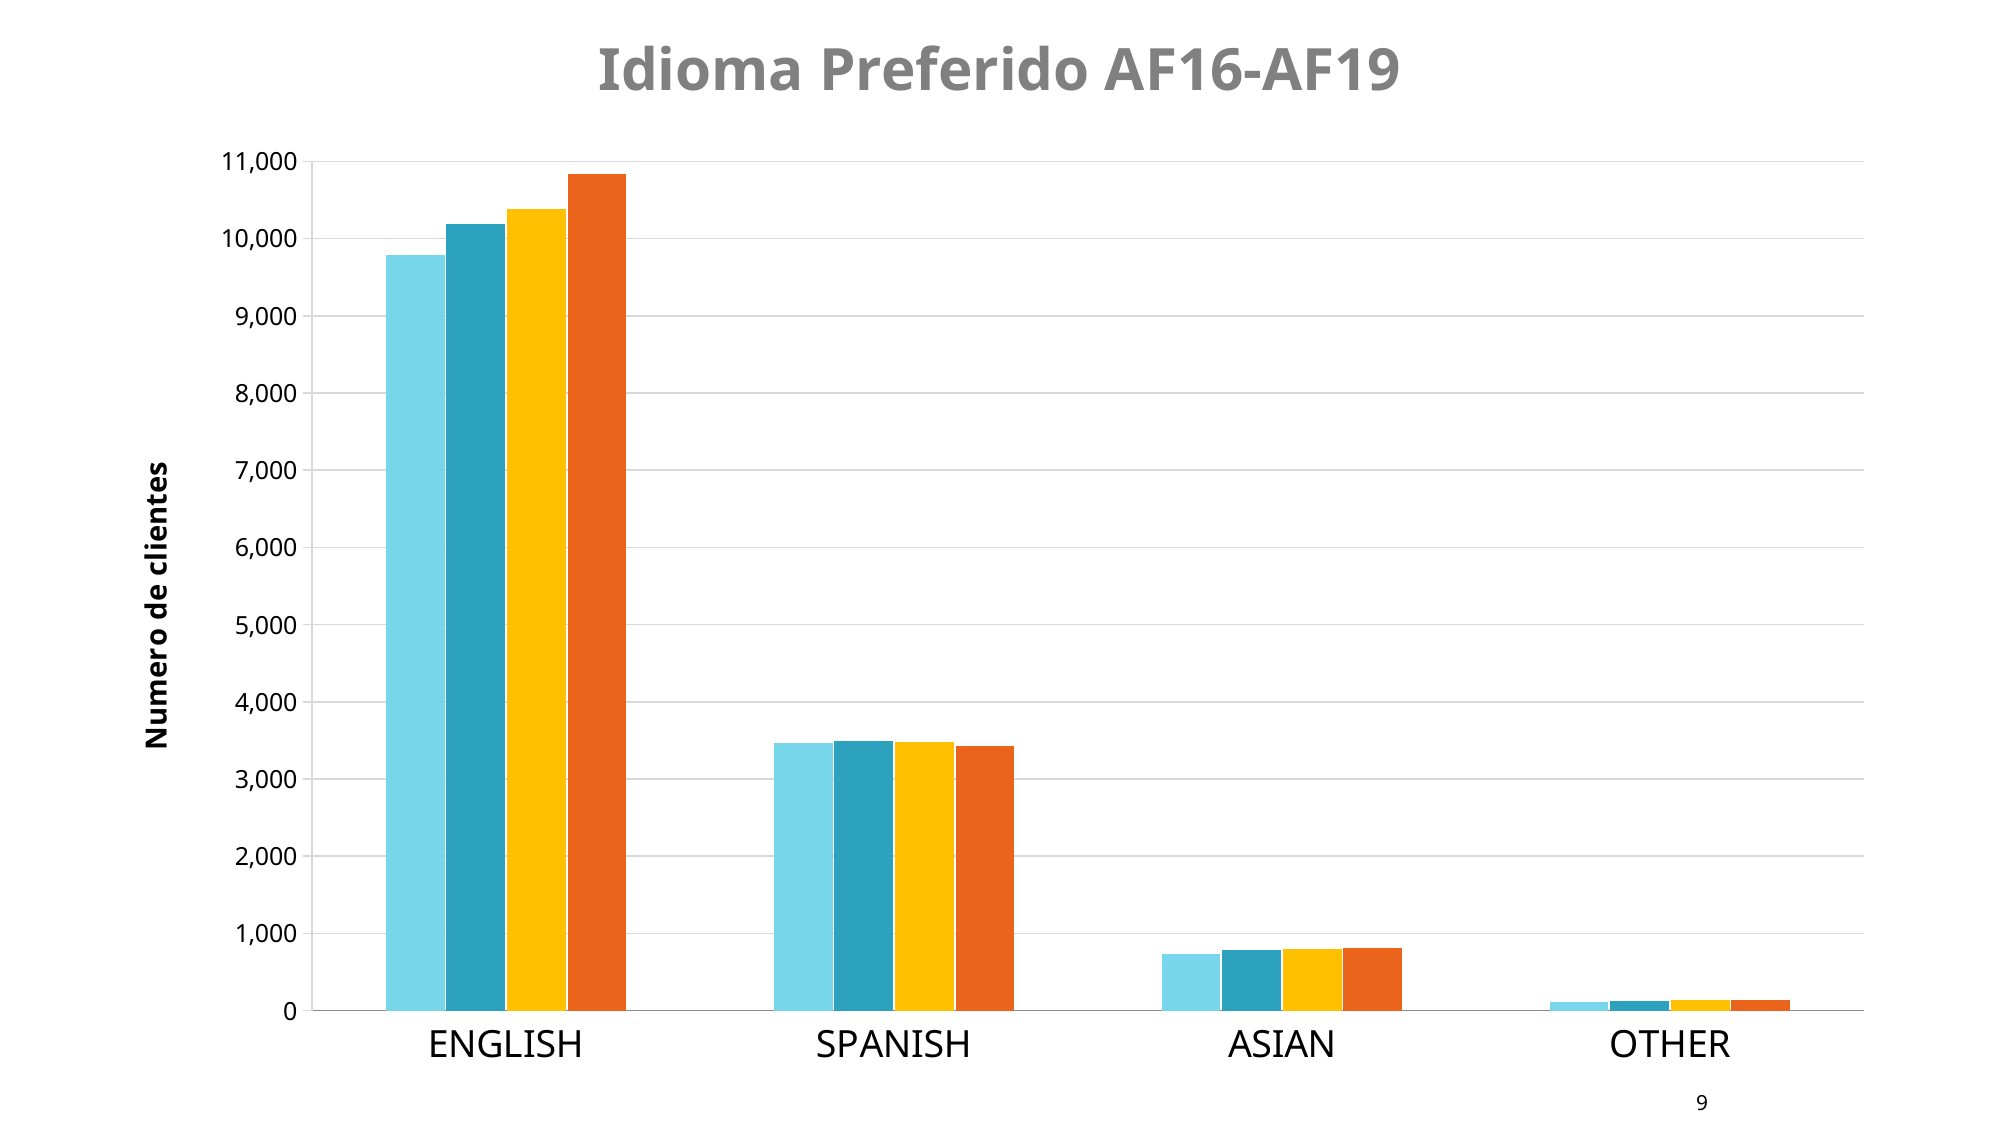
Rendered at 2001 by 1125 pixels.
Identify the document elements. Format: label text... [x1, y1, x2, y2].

title Idioma Preferido AF16-AF19 [0, 0, 2000, 135]
chart [99, 124, 1901, 1088]
slide_number 9 [1662, 1098, 1723, 1125]
